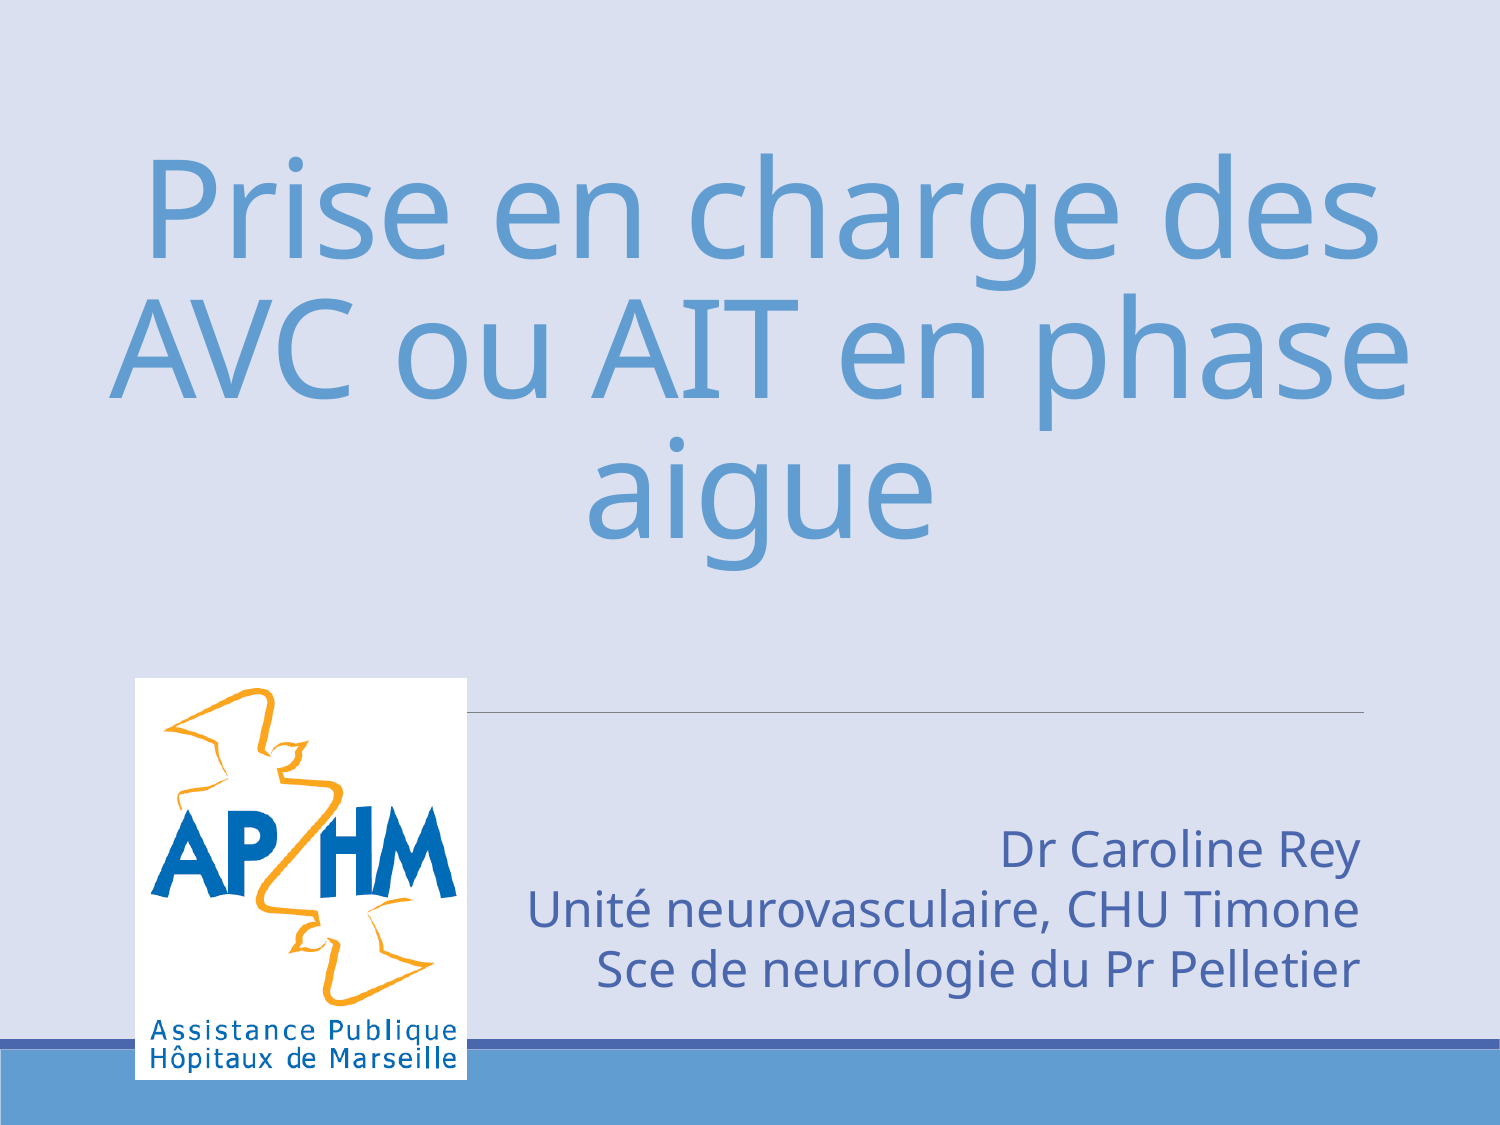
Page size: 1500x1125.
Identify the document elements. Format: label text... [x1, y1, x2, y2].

picture [135, 677, 467, 1080]
title Prise en charge des AVC ou AIT en phase aigue [64, 113, 1459, 575]
text_box Dr Caroline Rey Unité neurovasculaire, CHU Timone Sce de neurologie du Pr Pelletier [475, 810, 1376, 1006]
